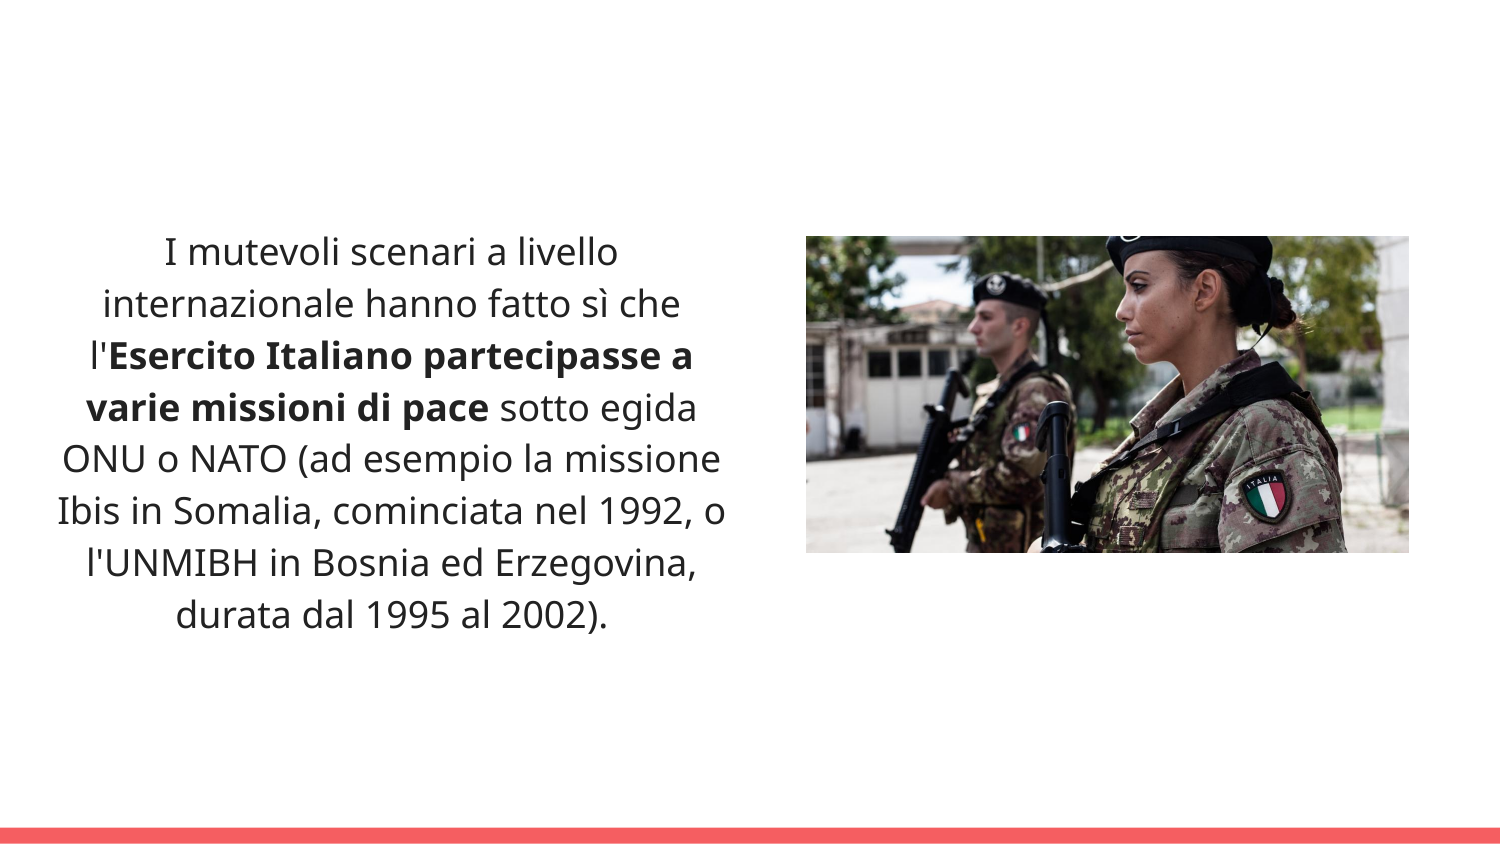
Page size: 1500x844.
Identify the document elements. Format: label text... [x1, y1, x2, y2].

picture [806, 236, 1409, 553]
list I mutevoli scenari a livello internazionale hanno fatto sì che l'Esercito Italiano partecipasse a varie missioni di pace sotto egida ONU o NATO (ad esempio la missione Ibis in Somalia, cominciata nel 1992, o l'UNMIBH in Bosnia ed Erzegovina, durata dal 1995 al 2002). [34, 187, 751, 657]
